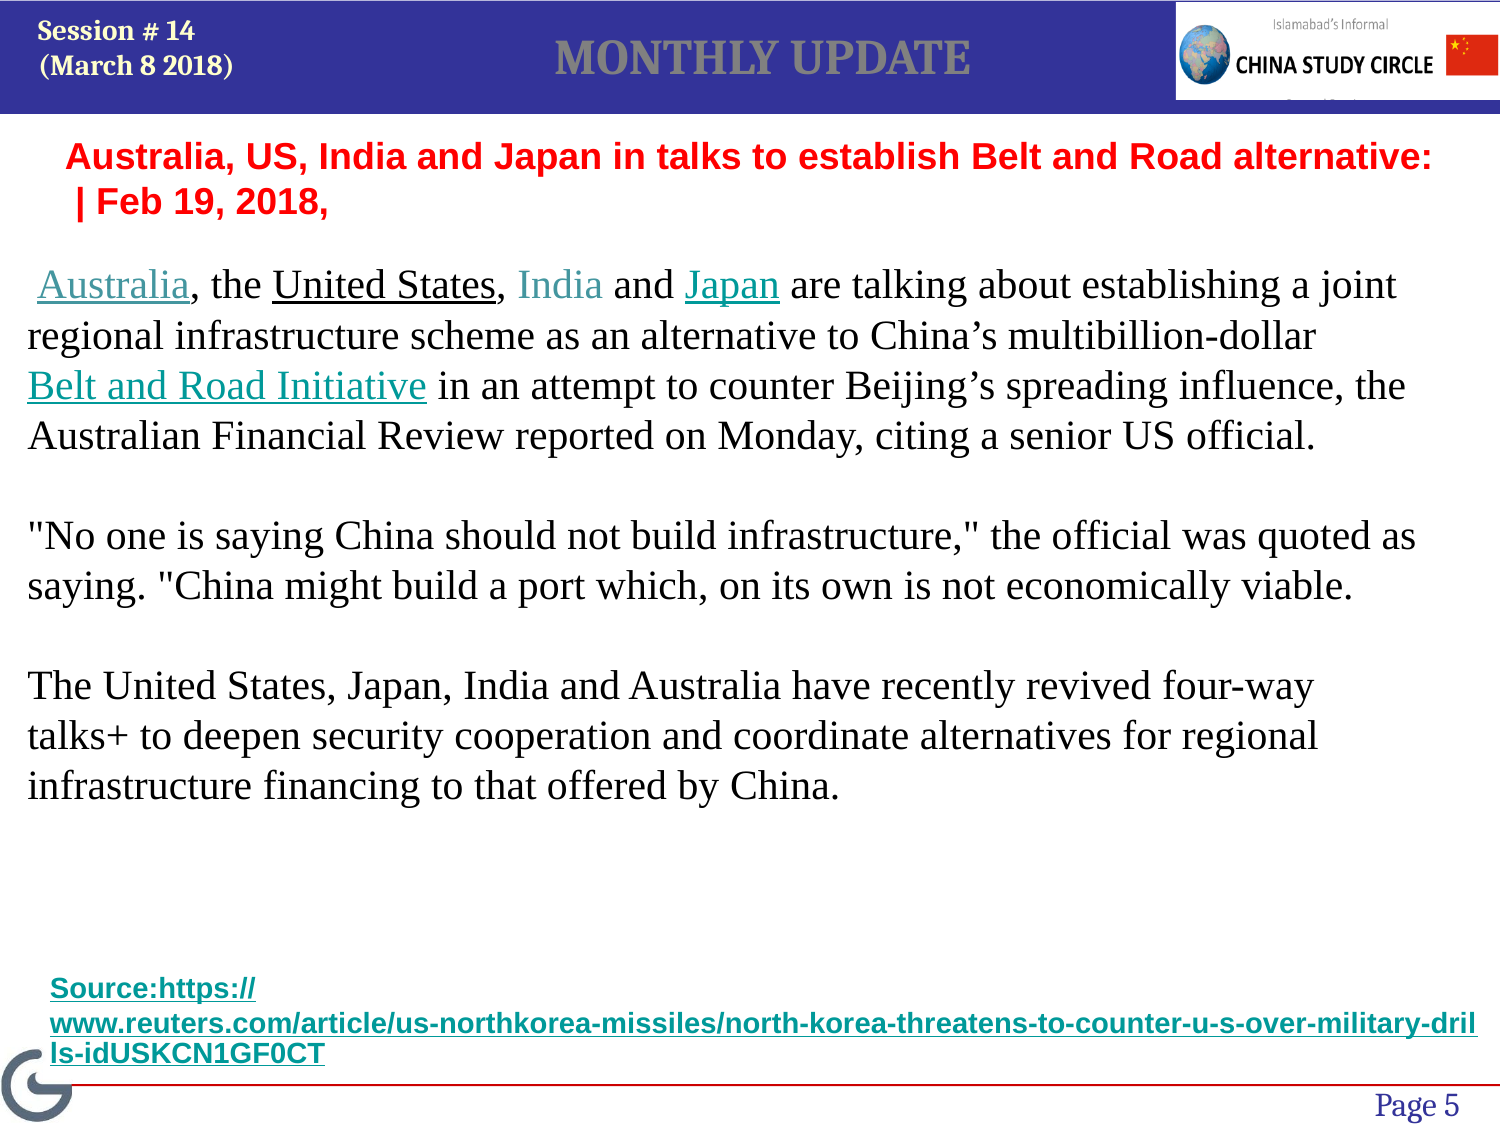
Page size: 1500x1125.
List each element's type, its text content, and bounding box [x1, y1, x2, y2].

text_box Australia, US, India and Japan in talks to establish Belt and Road alternative: | Feb 19, 2018, [50, 124, 1450, 230]
text_box Session # 14 (March 8 2018) [23, 4, 413, 89]
picture [0, 1047, 73, 1123]
text_box Australia, the United States, India and Japan are talking about establishing a joint regional infrastructure scheme as an alternative to China’s multibillion-dollar Belt and Road Initiative in an attempt to counter Beijing’s spreading influence, the Australian Financial Review reported on Monday, citing a senior US official. "No one is saying China should not build infrastructure," the official was quoted as saying. "China might build a port which, on its own is not economically viable. The United States, Japan, India and Australia have recently revived four-way talks+ to deepen security cooperation and coordinate alternatives for regional infrastructure financing to that offered by China. [12, 249, 1438, 905]
text_box MONTHLY UPDATE [487, 17, 1038, 93]
picture [1175, 1, 1500, 101]
text_box Source:https://www.reuters.com/article/us-northkorea-missiles/north-korea-threatens-to-counter-u-s-over-military-drills-idUSKCN1GF0CT [35, 962, 1498, 1048]
slide_number Page 4 [1125, 1075, 1475, 1125]
